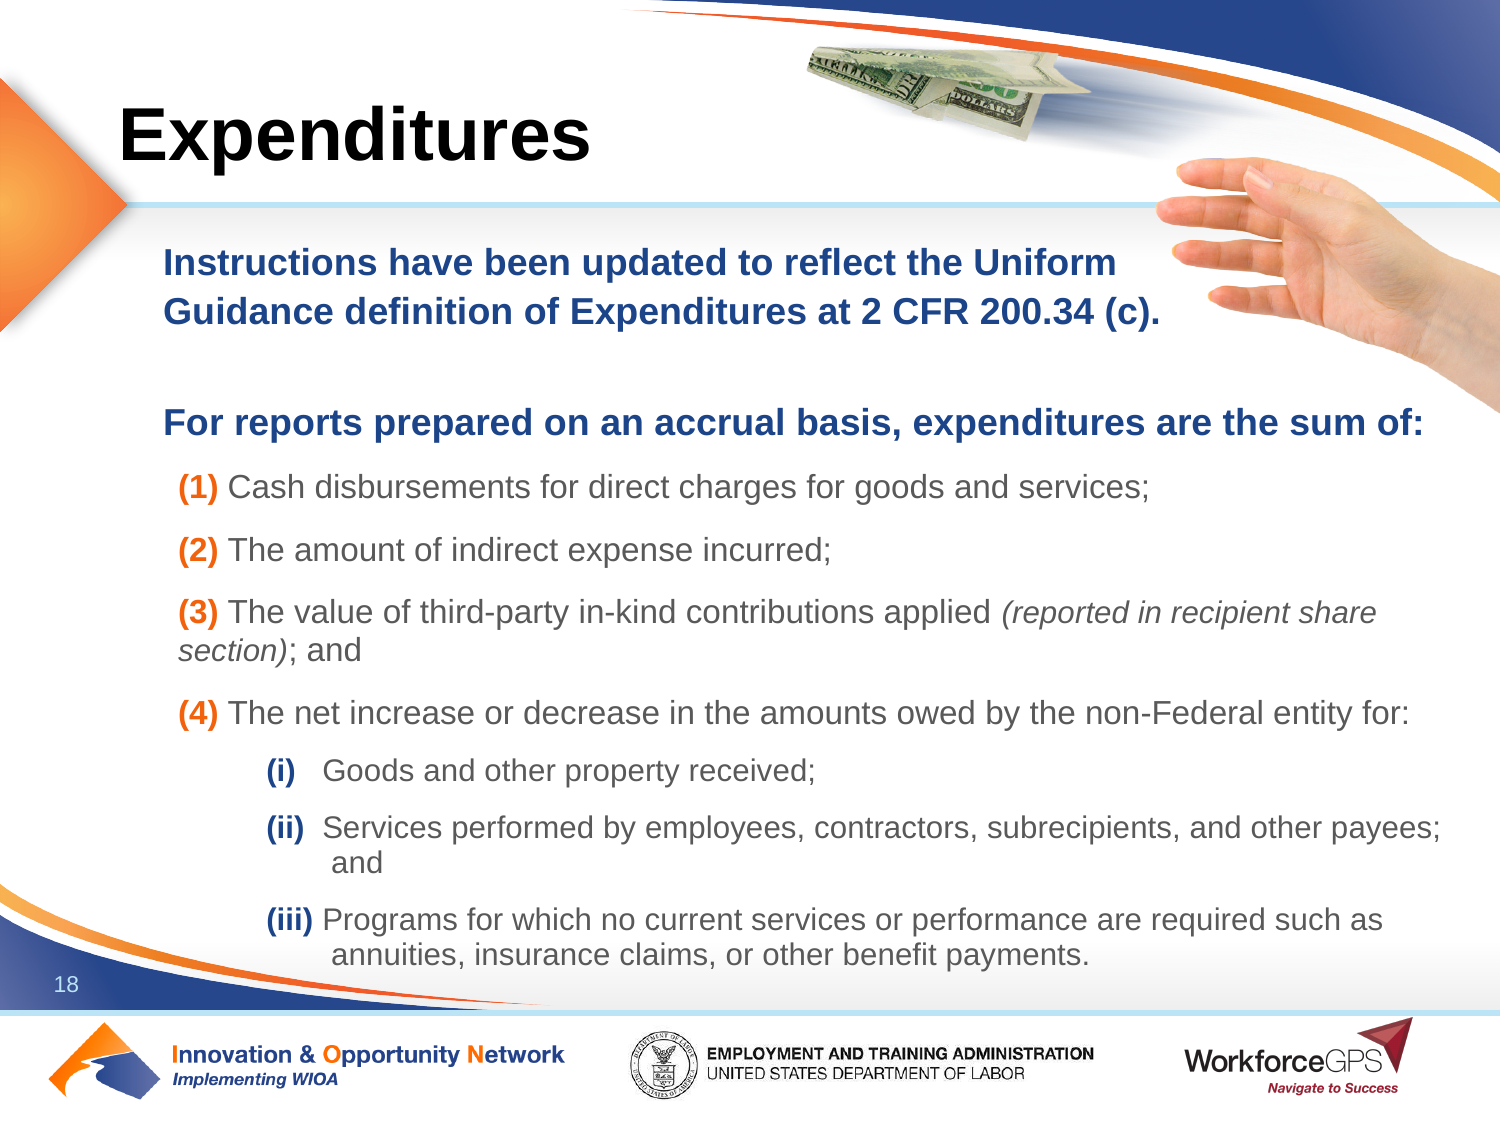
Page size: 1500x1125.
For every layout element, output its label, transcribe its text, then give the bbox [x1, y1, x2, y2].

title Expenditures [103, 38, 798, 185]
list Instructions have been updated to reflect the Uniform Guidance definition of Expenditures at 2 CFR 200.34 (c). For reports prepared on an accrual basis, expenditures are the sum of: (1) Cash disbursements for direct charges for goods and services; (2) The amount of indirect expense incurred; (3) The value of third-party in-kind contributions applied (reported in recipient share section); and (4) The net increase or decrease in the amounts owed by the non-Federal entity for: (i) Goods and other property received; (ii) Services performed by employees, contractors, subrecipients, and other payees; and (iii) Programs for which no current services or performance are required such as annuities, insurance claims, or other benefit payments. [148, 226, 1476, 947]
picture [39, 1016, 576, 1107]
picture [0, 882, 573, 1010]
picture [589, 0, 1500, 466]
picture [628, 1025, 1097, 1101]
picture [1182, 1016, 1415, 1096]
